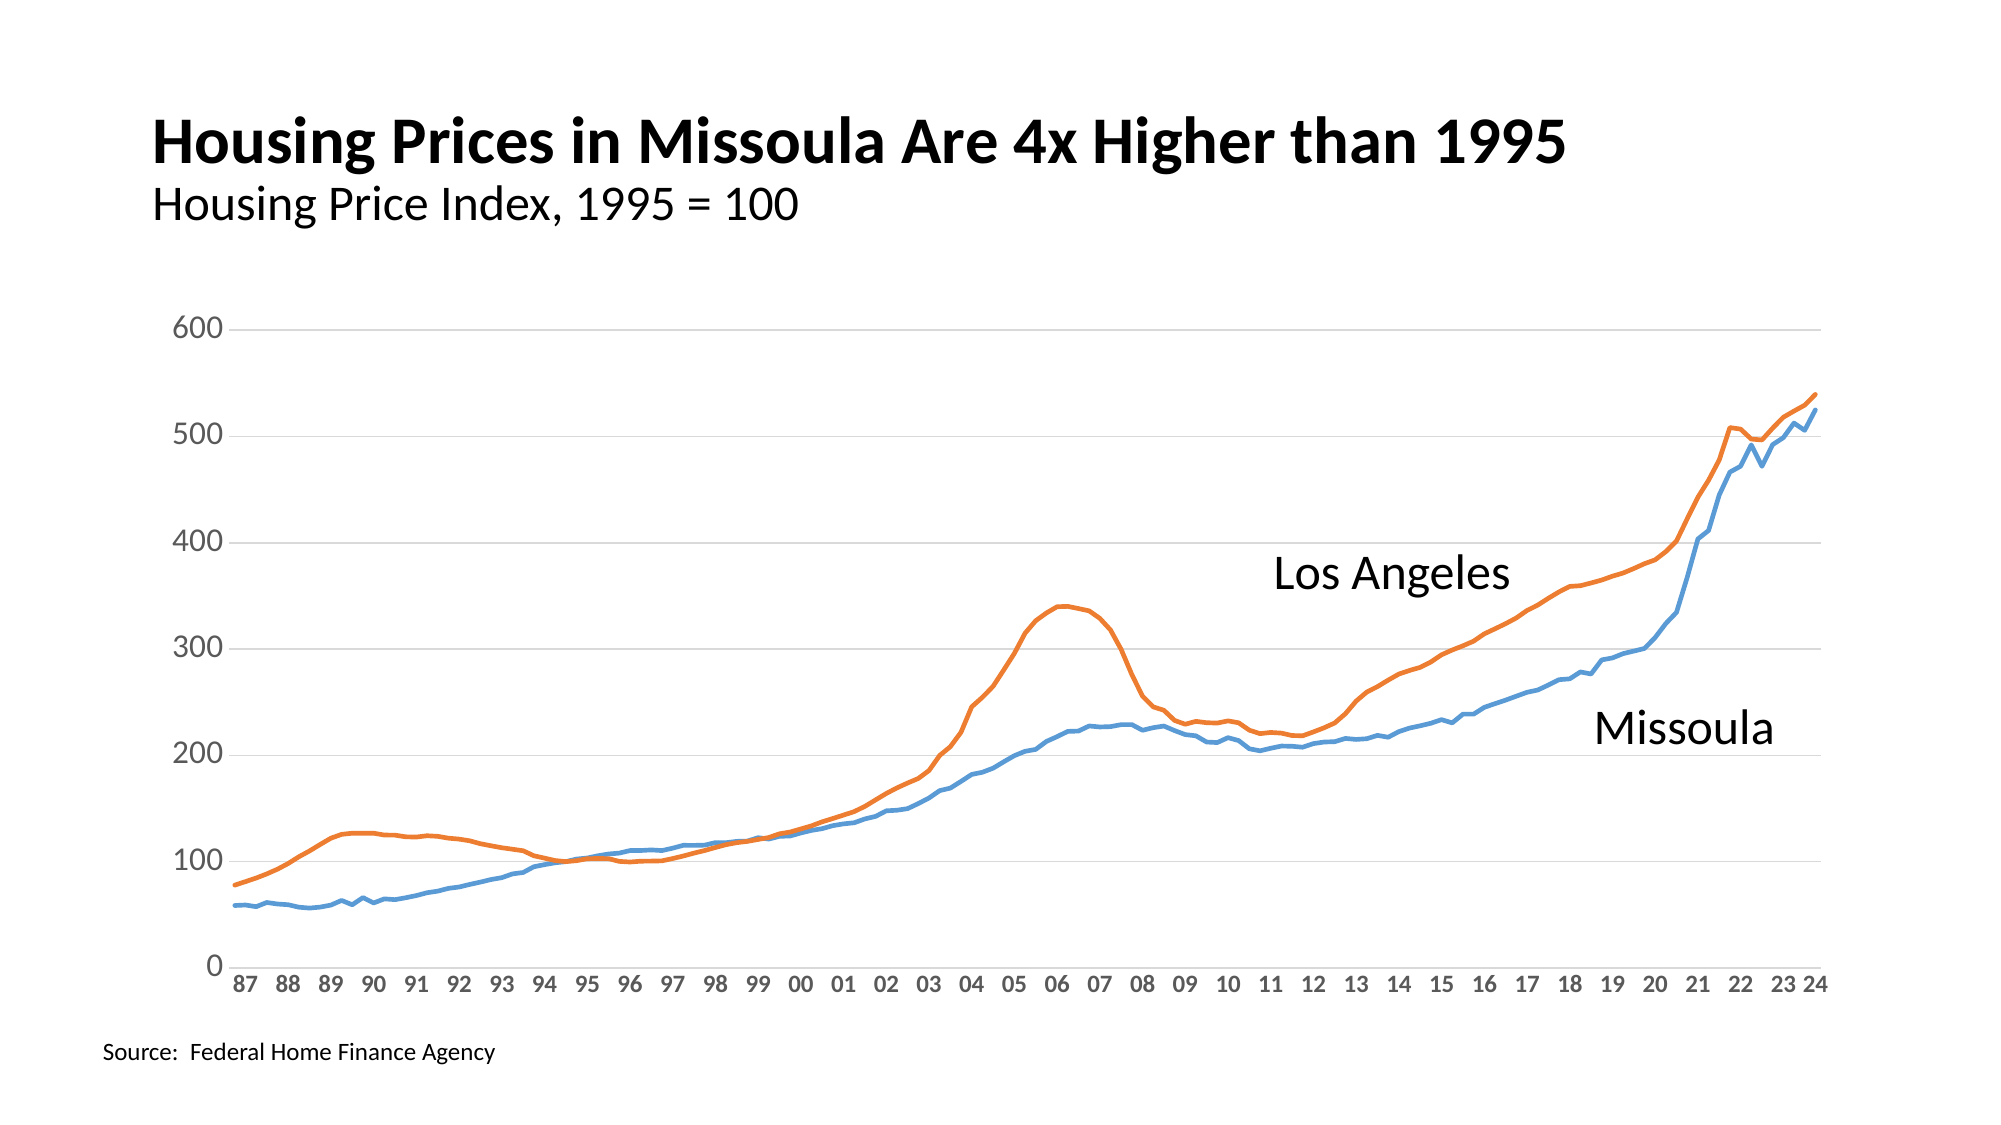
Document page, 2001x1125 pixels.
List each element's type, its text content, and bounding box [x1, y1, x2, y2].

text_box Source: Federal Home Finance Agency [88, 1028, 758, 1073]
chart [137, 299, 1863, 1014]
title Housing Prices in Missoula Are 4x Higher than 1995 Housing Price Index, 1995 = 100 [137, 59, 1863, 278]
